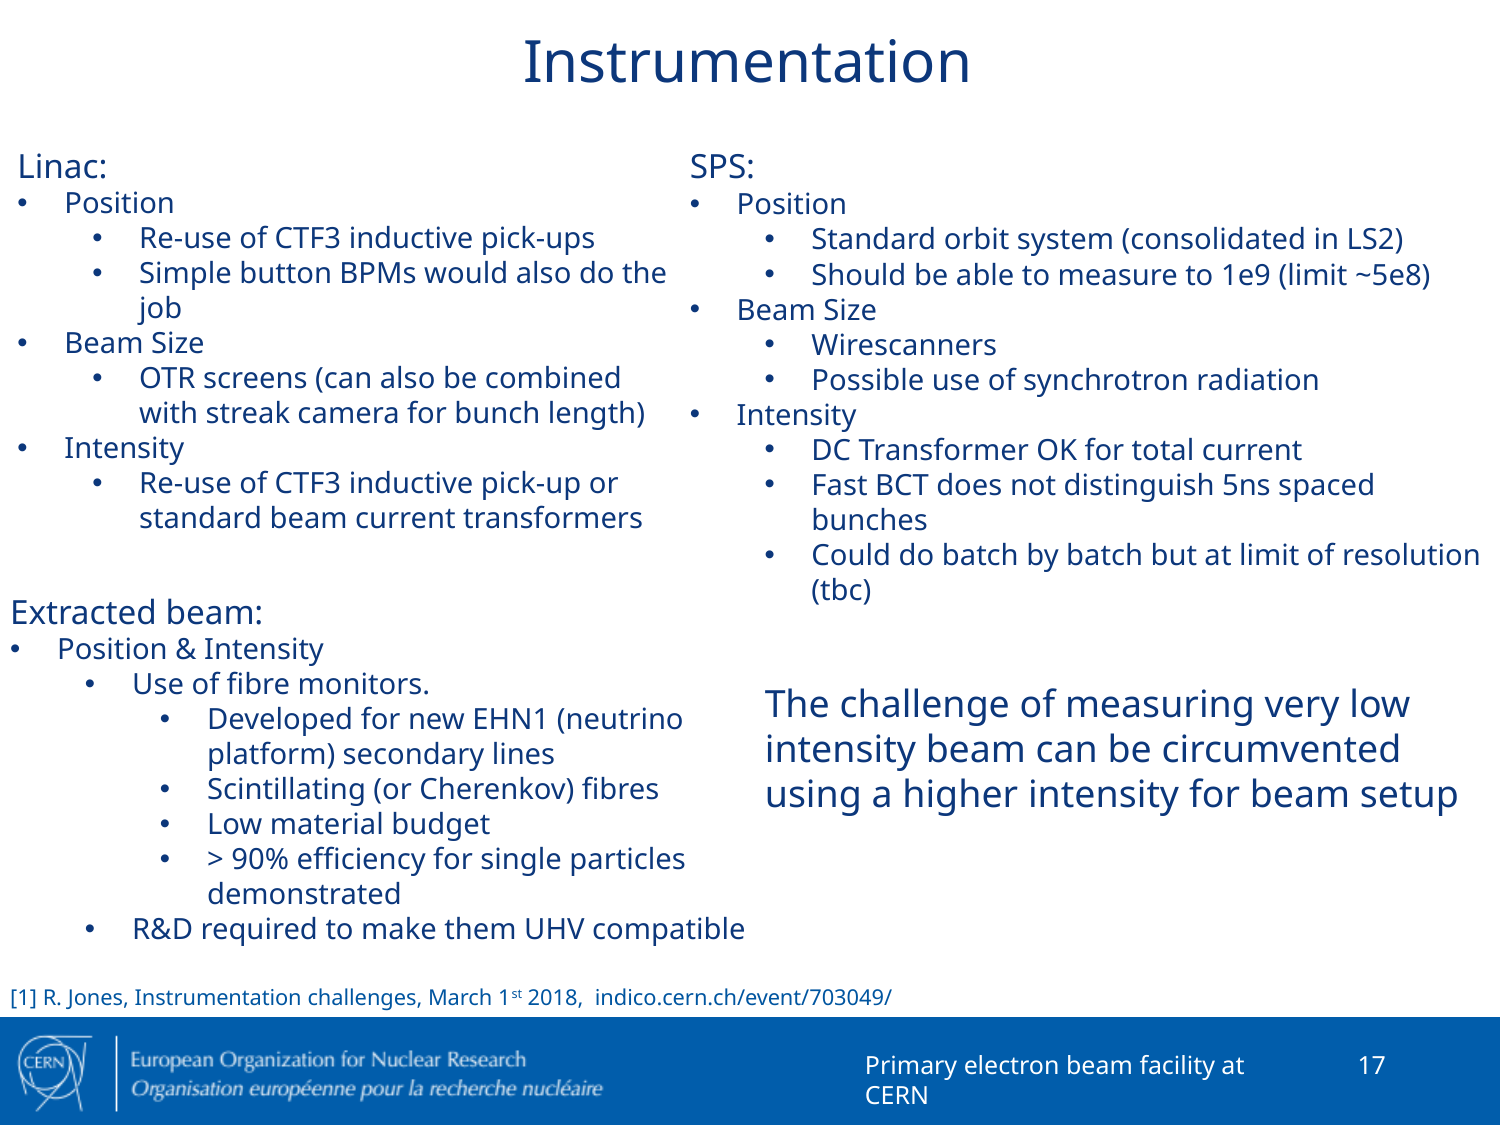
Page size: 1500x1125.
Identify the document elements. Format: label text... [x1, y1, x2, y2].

text_box 17 [1342, 1042, 1425, 1103]
text_box The challenge of measuring very low intensity beam can be circumvented using a higher intensity for beam setup [775, 672, 1500, 822]
text_box SPS: Position Standard orbit system (consolidated in LS2) Should be able to measure to 1e9 (limit ~5e8) Beam Size Wirescanners Possible use of synchrotron radiation Intensity DC Transformer OK for total current Fast BCT does not distinguish 5ns spaced bunches Could do batch by batch but at limit of resolution (tbc) [674, 138, 1500, 654]
text_box Extracted beam: Position & Intensity Use of fibre monitors. Developed for new EHN1 (neutrino platform) secondary lines Scintillating (or Cherenkov) fibres Low material budget > 90% efficiency for single particles demonstrated R&D required to make them UHV compatible [0, 583, 775, 953]
title Instrumentation [0, 1, 1500, 116]
text_box [1] R. Jones, Instrumentation challenges, March 1st 2018, indico.cern.ch/event/703049/ [0, 976, 1183, 1017]
text_box Primary electron beam facility at CERN [850, 1042, 1326, 1103]
text_box Linac: Position Re-use of CTF3 inductive pick-ups Simple button BPMs would also do the job Beam Size OTR screens (can also be combined with streak camera for bunch length) Intensity Re-use of CTF3 inductive pick-up or standard beam current transformers [2, 137, 688, 577]
